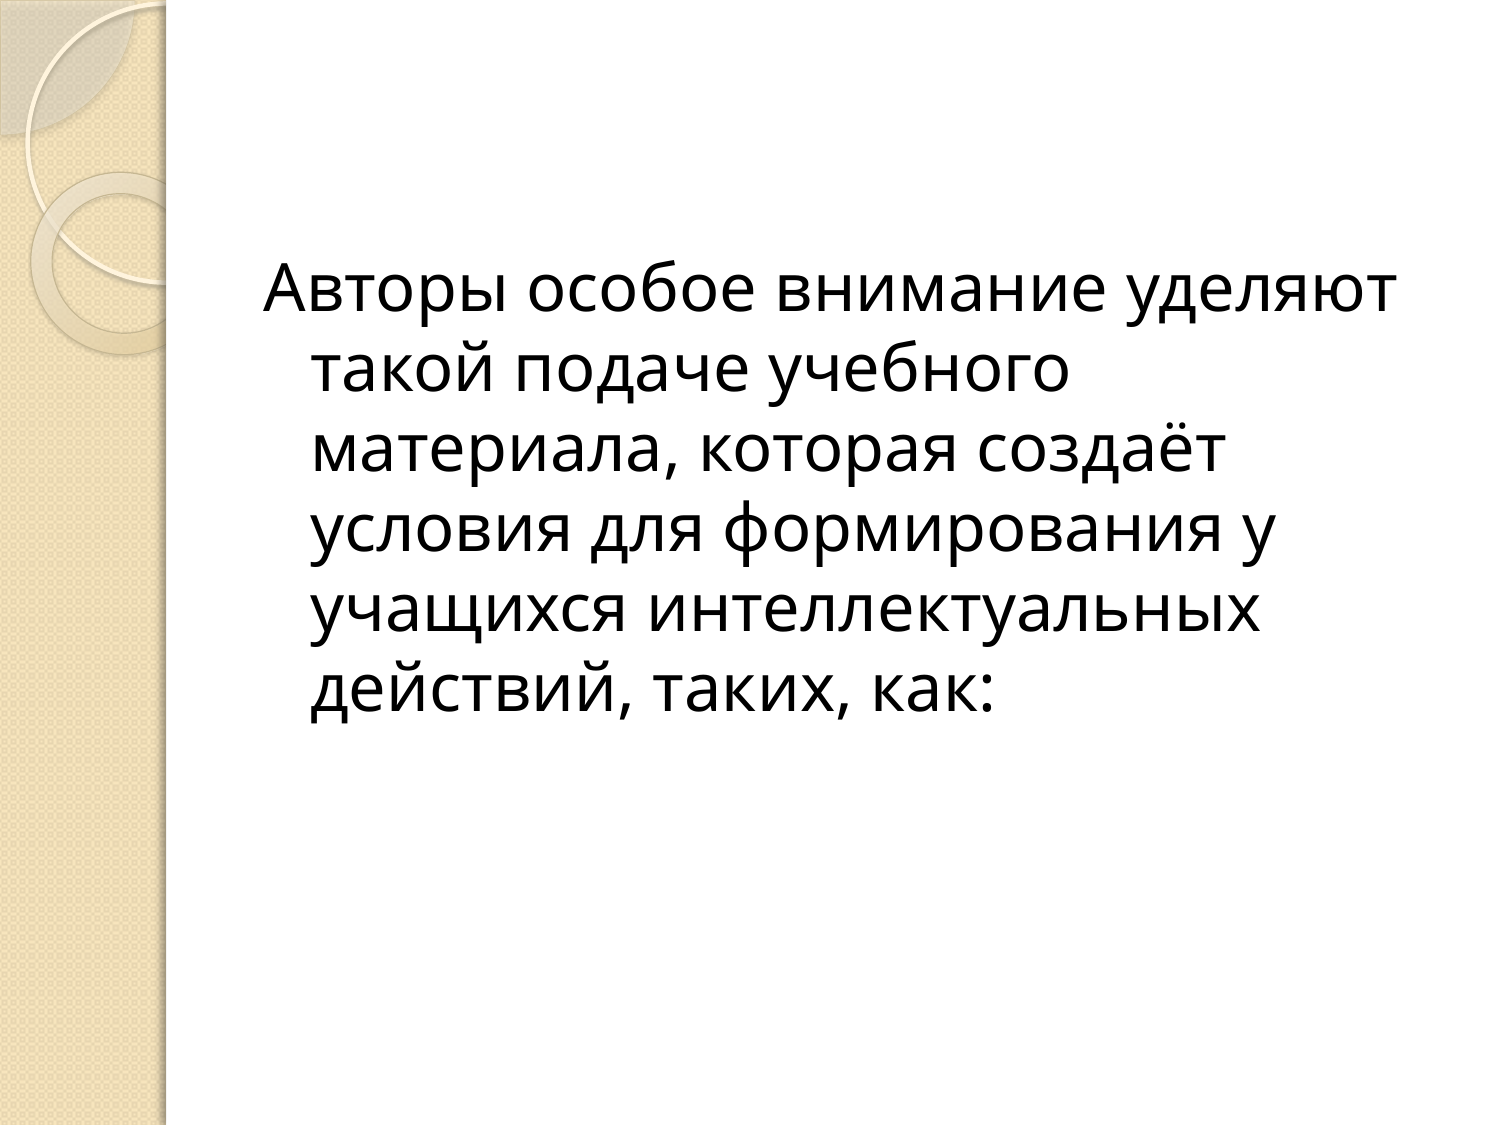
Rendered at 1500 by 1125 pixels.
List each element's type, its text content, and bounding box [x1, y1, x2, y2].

list Авторы особое внимание уделяют такой подаче учебного материала, которая создаёт условия для формирования у учащихся интеллектуальных действий, таких, как: [235, 237, 1466, 1025]
